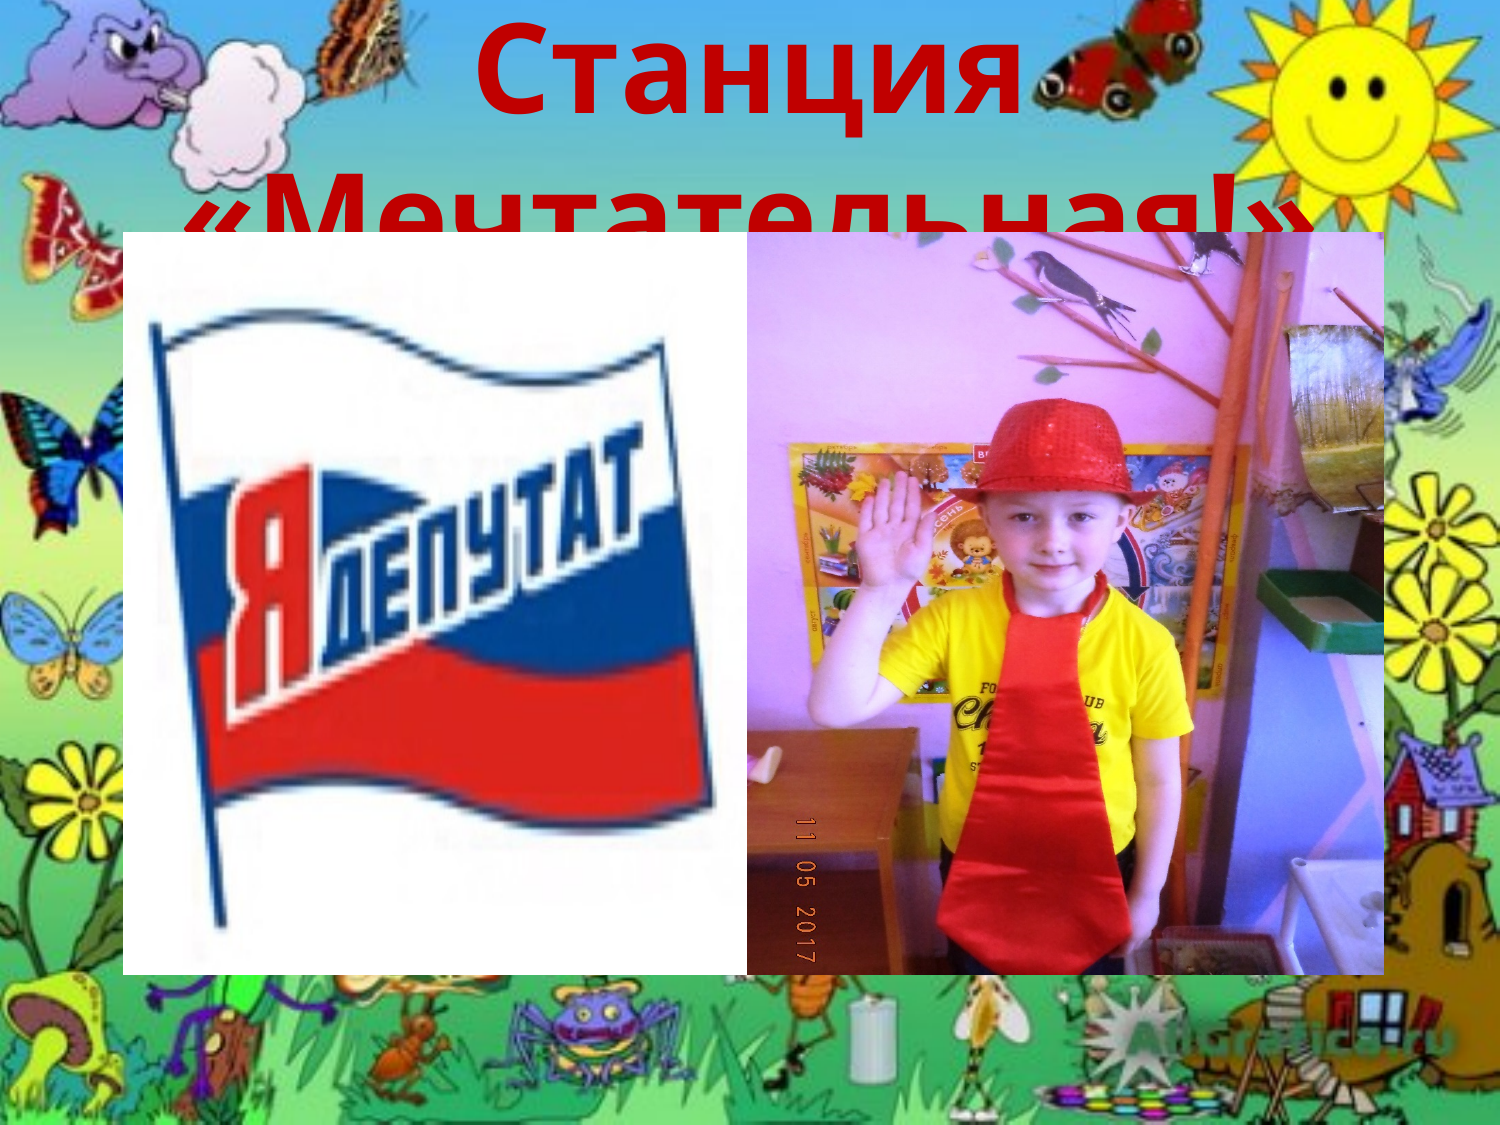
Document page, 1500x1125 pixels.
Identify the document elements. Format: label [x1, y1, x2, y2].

list [749, 232, 1384, 976]
picture [0, 0, 1500, 1125]
